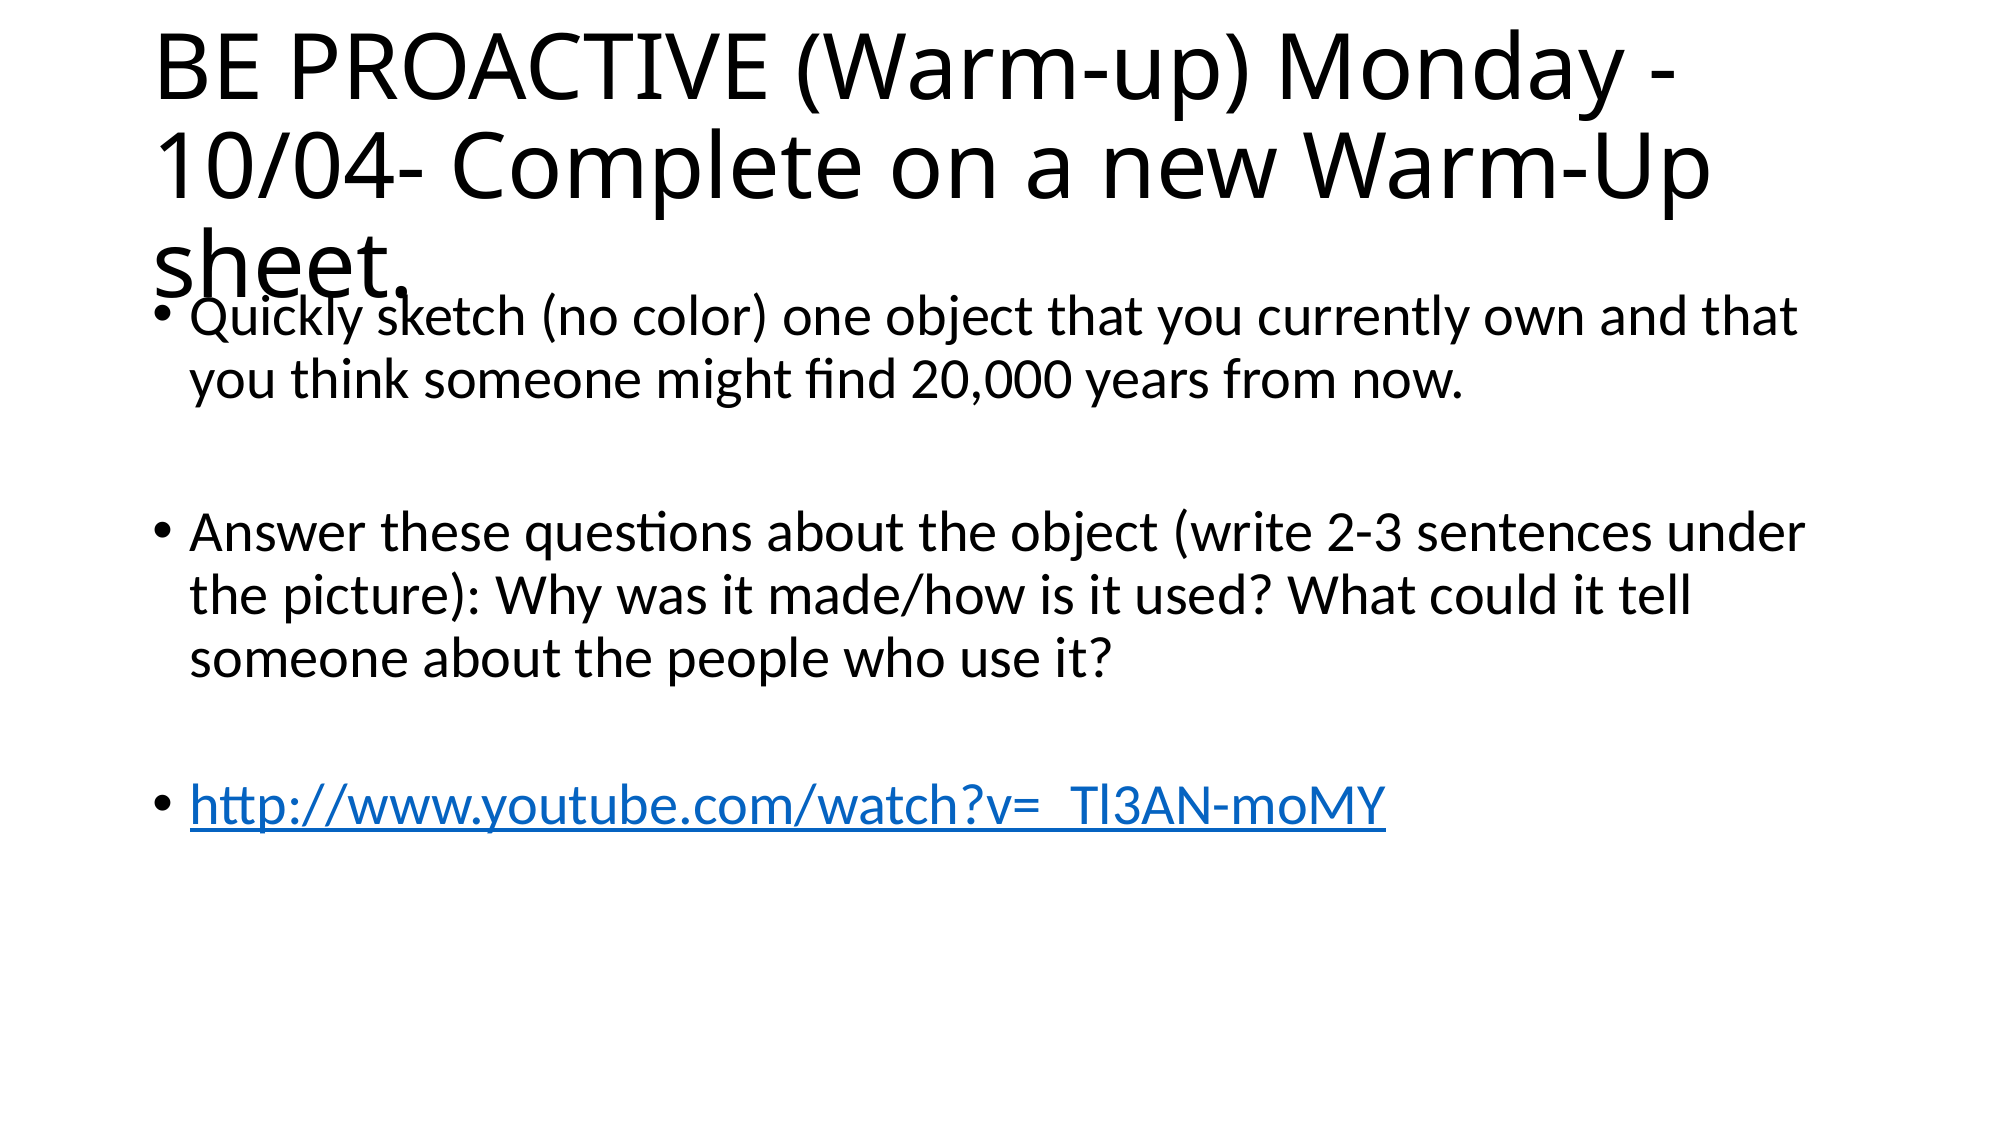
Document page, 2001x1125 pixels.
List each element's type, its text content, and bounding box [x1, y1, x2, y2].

title BE PROACTIVE (Warm-up) Monday -10/04- Complete on a new Warm-Up sheet. [137, 59, 1863, 277]
list Quickly sketch (no color) one object that you currently own and that you think someone might find 20,000 years from now. Answer these questions about the object (write 2-3 sentences under the picture): Why was it made/how is it used? What could it tell someone about the people who use it? http://www.youtube.com/watch?v=_Tl3AN-moMY [137, 277, 1863, 1014]
